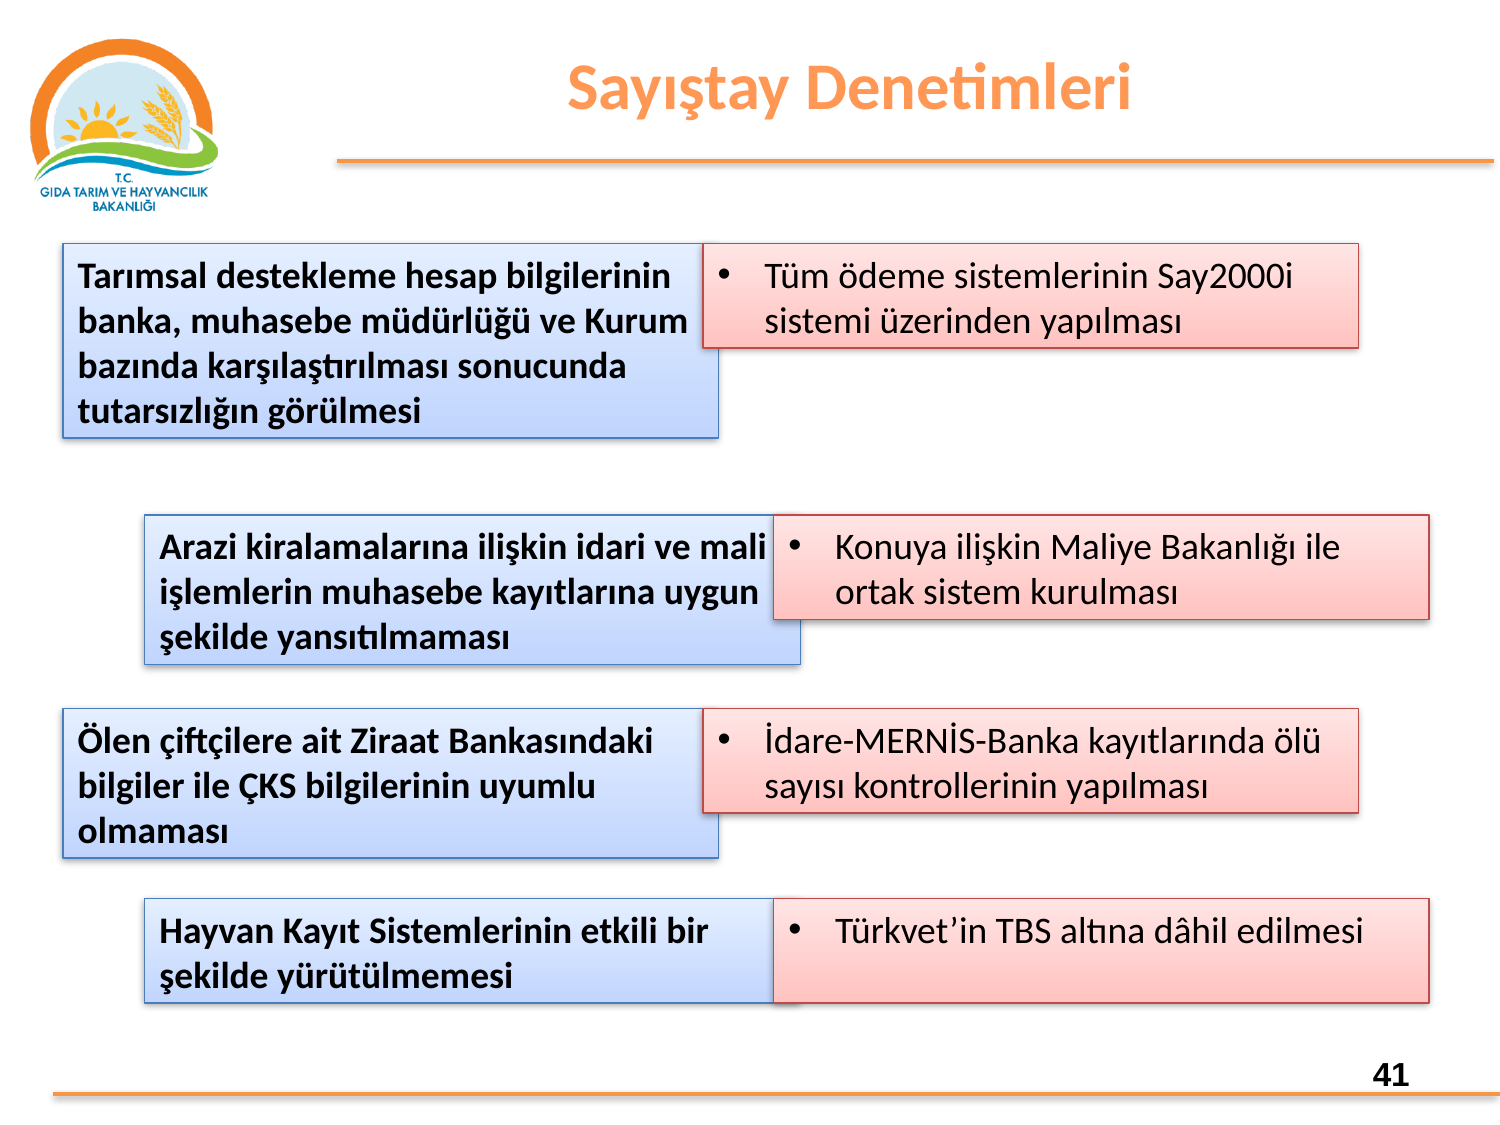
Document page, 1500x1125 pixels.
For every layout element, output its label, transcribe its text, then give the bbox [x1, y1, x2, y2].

picture [17, 19, 231, 232]
text_box Sayıştay Denetimleri [206, 42, 1495, 123]
text_box Tarımsal destekleme hesap bilgilerinin banka, muhasebe müdürlüğü ve Kurum bazında karşılaştırılması sonucunda tutarsızlığın görülmesi [62, 243, 719, 439]
text_box Konuya ilişkin Maliye Bakanlığı ile ortak sistem kurulması [773, 514, 1430, 620]
text_box Tüm ödeme sistemlerinin Say2000i sistemi üzerinden yapılması [702, 243, 1359, 349]
text_box Arazi kiralamalarına ilişkin idari ve mali işlemlerin muhasebe kayıtlarına uygun şekilde yansıtılmaması [144, 514, 801, 665]
text_box İdare-MERNİS-Banka kayıtlarında ölü sayısı kontrollerinin yapılması [702, 708, 1359, 814]
text_box Hayvan Kayıt Sistemlerinin etkili bir şekilde yürütülmemesi [144, 898, 770, 1004]
slide_number 41 [1074, 1042, 1425, 1103]
text_box Türkvet’in TBS altına dâhil edilmesi [773, 898, 1430, 1004]
text_box Ölen çiftçilere ait Ziraat Bankasındaki bilgiler ile ÇKS bilgilerinin uyumlu olmaması [62, 708, 719, 859]
